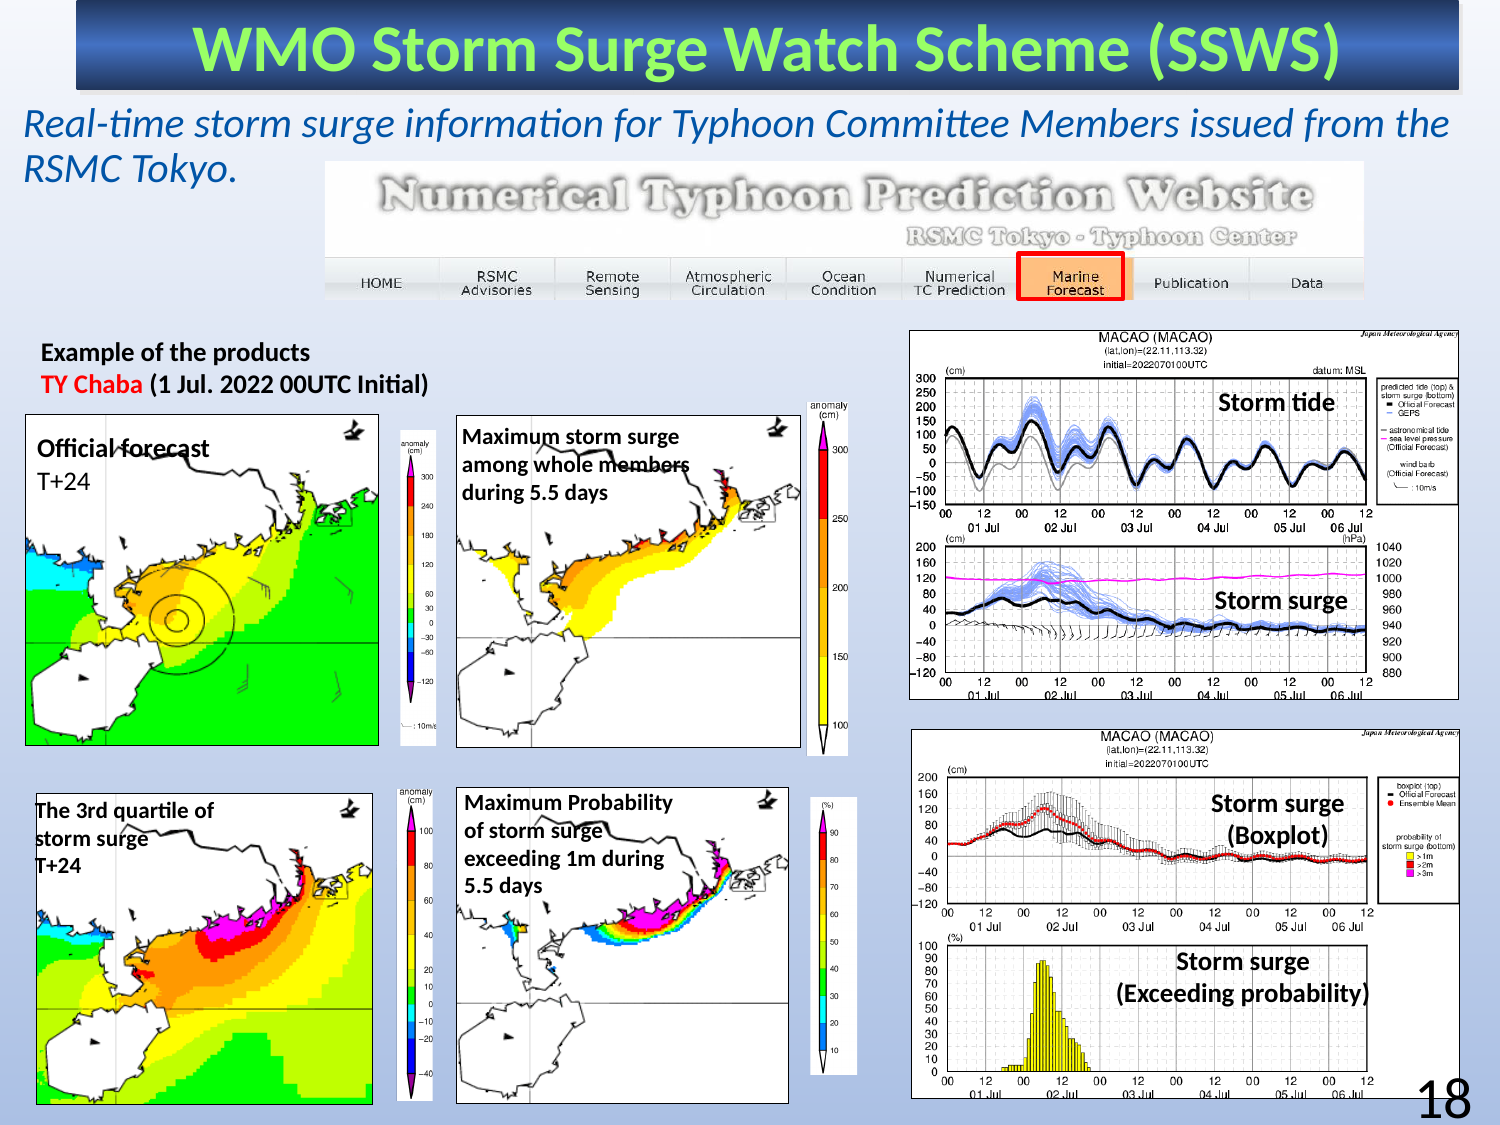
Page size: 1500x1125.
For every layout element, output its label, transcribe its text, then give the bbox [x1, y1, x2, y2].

picture [36, 793, 373, 1105]
picture [25, 414, 379, 746]
slide_number 18 [1150, 1065, 1489, 1125]
picture [806, 402, 848, 756]
picture [400, 430, 437, 746]
picture [911, 729, 1460, 1099]
text_box Maximum Probability of storm surge exceeding 1m during 5.5 days [449, 779, 704, 906]
picture [324, 161, 1365, 300]
picture [456, 787, 790, 1104]
picture [456, 415, 801, 748]
text_box Example of the products TY Chaba (1 Jul. 2022 00UTC Initial) [26, 327, 690, 407]
picture [810, 797, 858, 1075]
list Real-time storm surge information for Typhoon Committee Members issued from the RSMC Tokyo. [7, 93, 1485, 220]
text_box Maximum storm surge among whole members during 5.5 days [447, 414, 707, 513]
picture [396, 789, 433, 1101]
text_box WMO Storm Surge Watch Scheme (SSWS) [76, 0, 1459, 90]
picture [909, 330, 1459, 701]
text_box The 3rd quartile of storm surge T+24 [20, 787, 259, 886]
